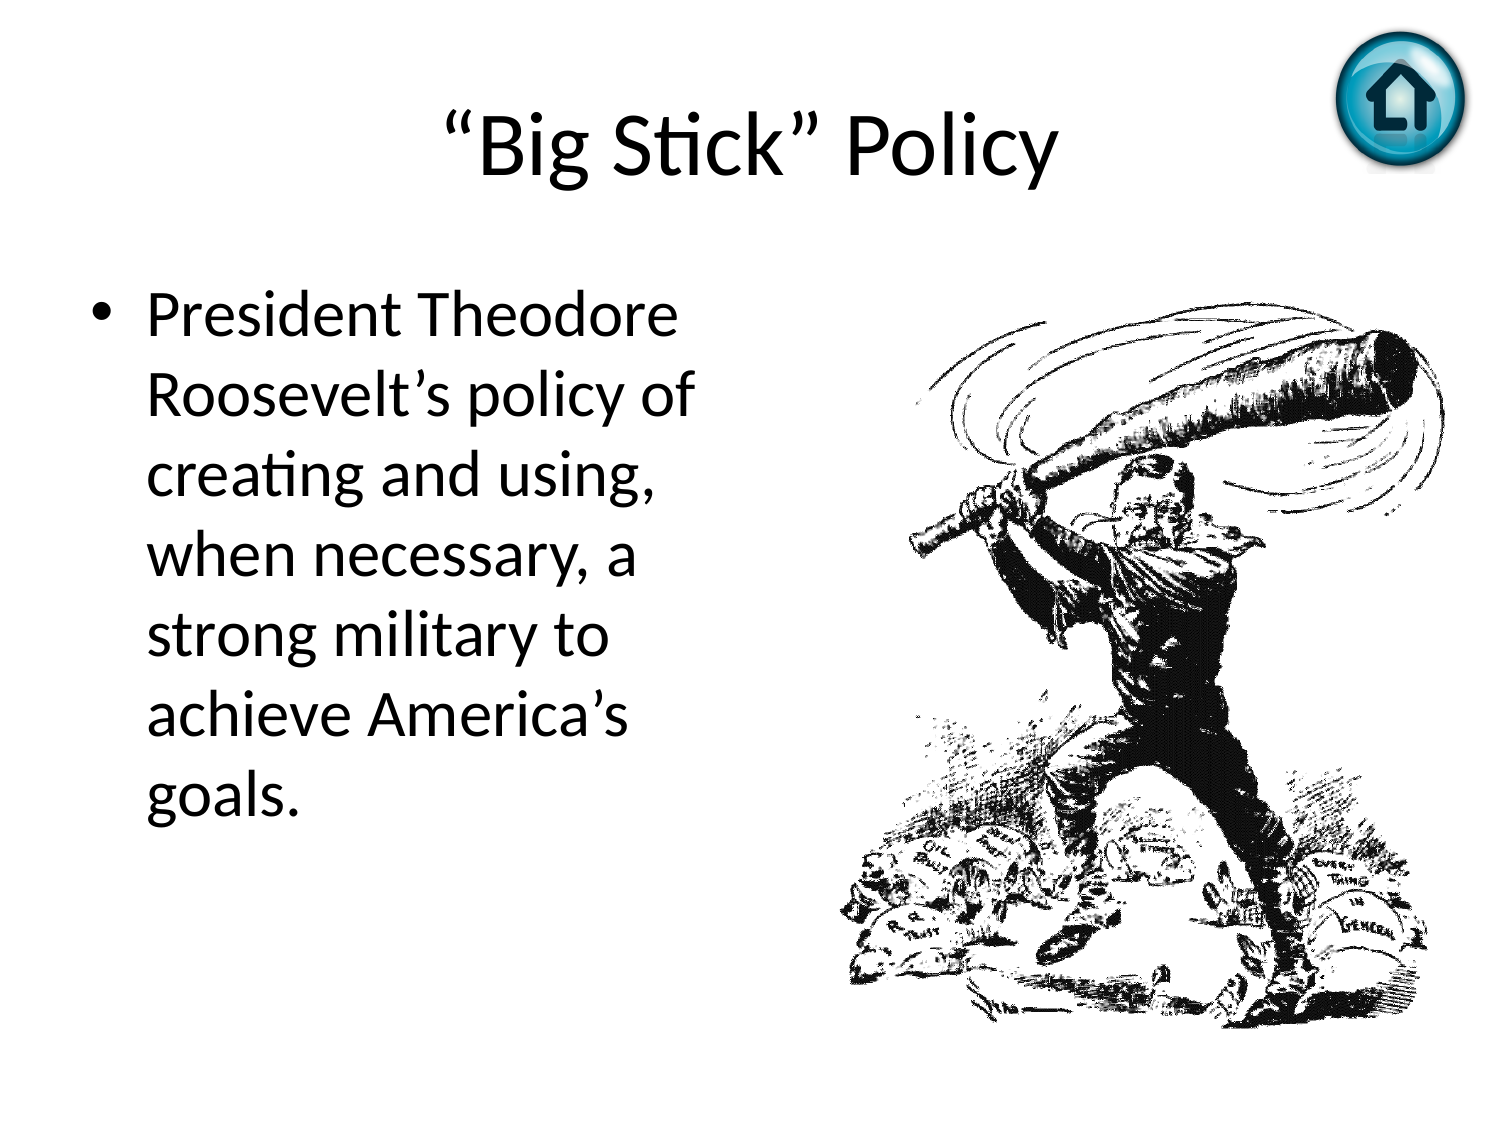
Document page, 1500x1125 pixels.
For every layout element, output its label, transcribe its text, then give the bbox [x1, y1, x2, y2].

picture [824, 287, 1449, 1038]
list President Theodore Roosevelt’s policy of creating and using, when necessary, a strong military to achieve America’s goals. [75, 262, 738, 1005]
title “Big Stick” Policy [75, 45, 1425, 233]
picture [1324, 24, 1476, 175]
